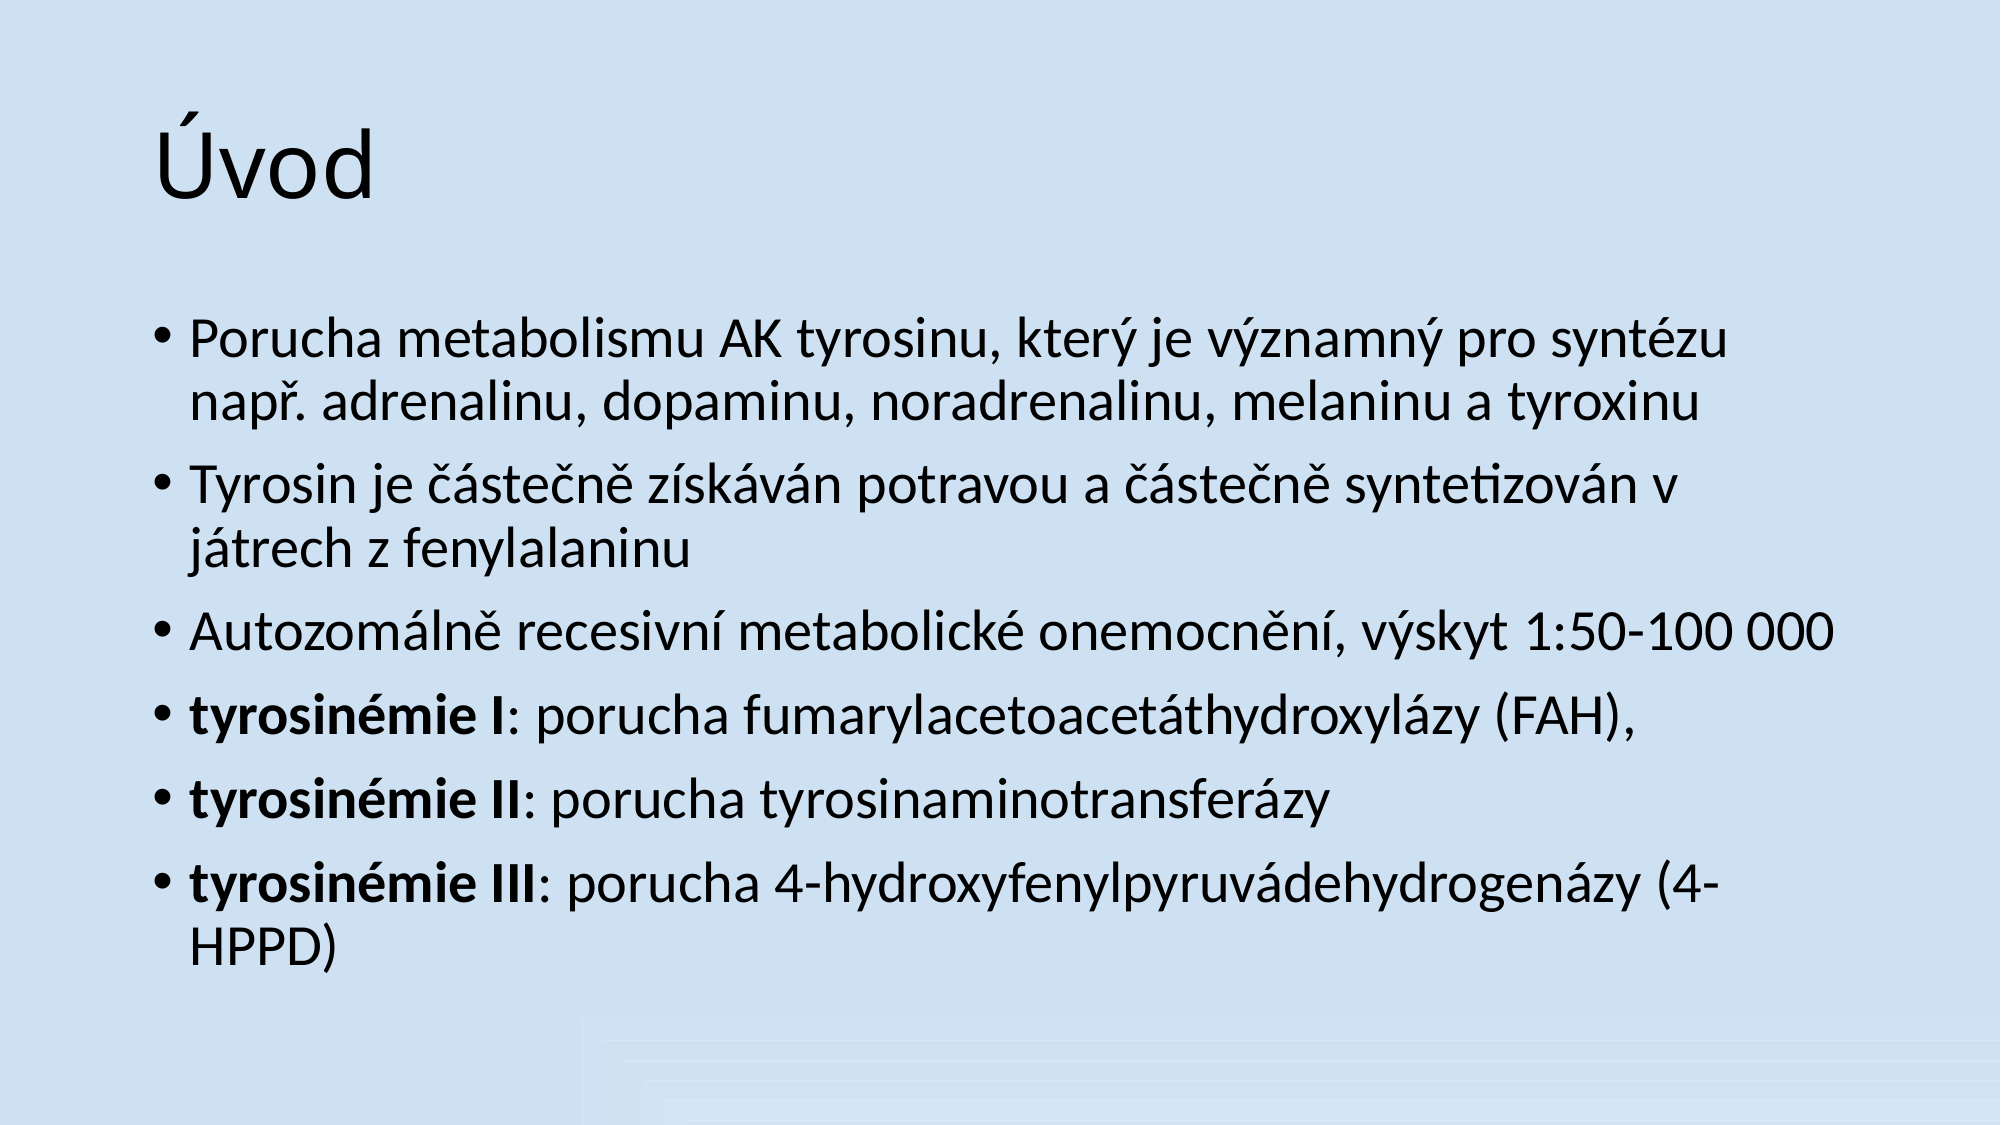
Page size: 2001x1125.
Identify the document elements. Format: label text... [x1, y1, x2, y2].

list Porucha metabolismu AK tyrosinu, který je významný pro syntézu např. adrenalinu, dopaminu, noradrenalinu, melaninu a tyroxinu Tyrosin je částečně získáván potravou a částečně syntetizován v játrech z fenylalaninu Autozomálně recesivní metabolické onemocnění, výskyt 1:50-100 000 tyrosinémie I: porucha fumarylacetoacetáthydroxylázy (FAH), tyrosinémie II: porucha tyrosinaminotransferázy tyrosinémie III: porucha 4-hydroxyfenylpyruvádehydrogenázy (4-HPPD) [137, 299, 1863, 1014]
title Úvod [137, 59, 1863, 278]
